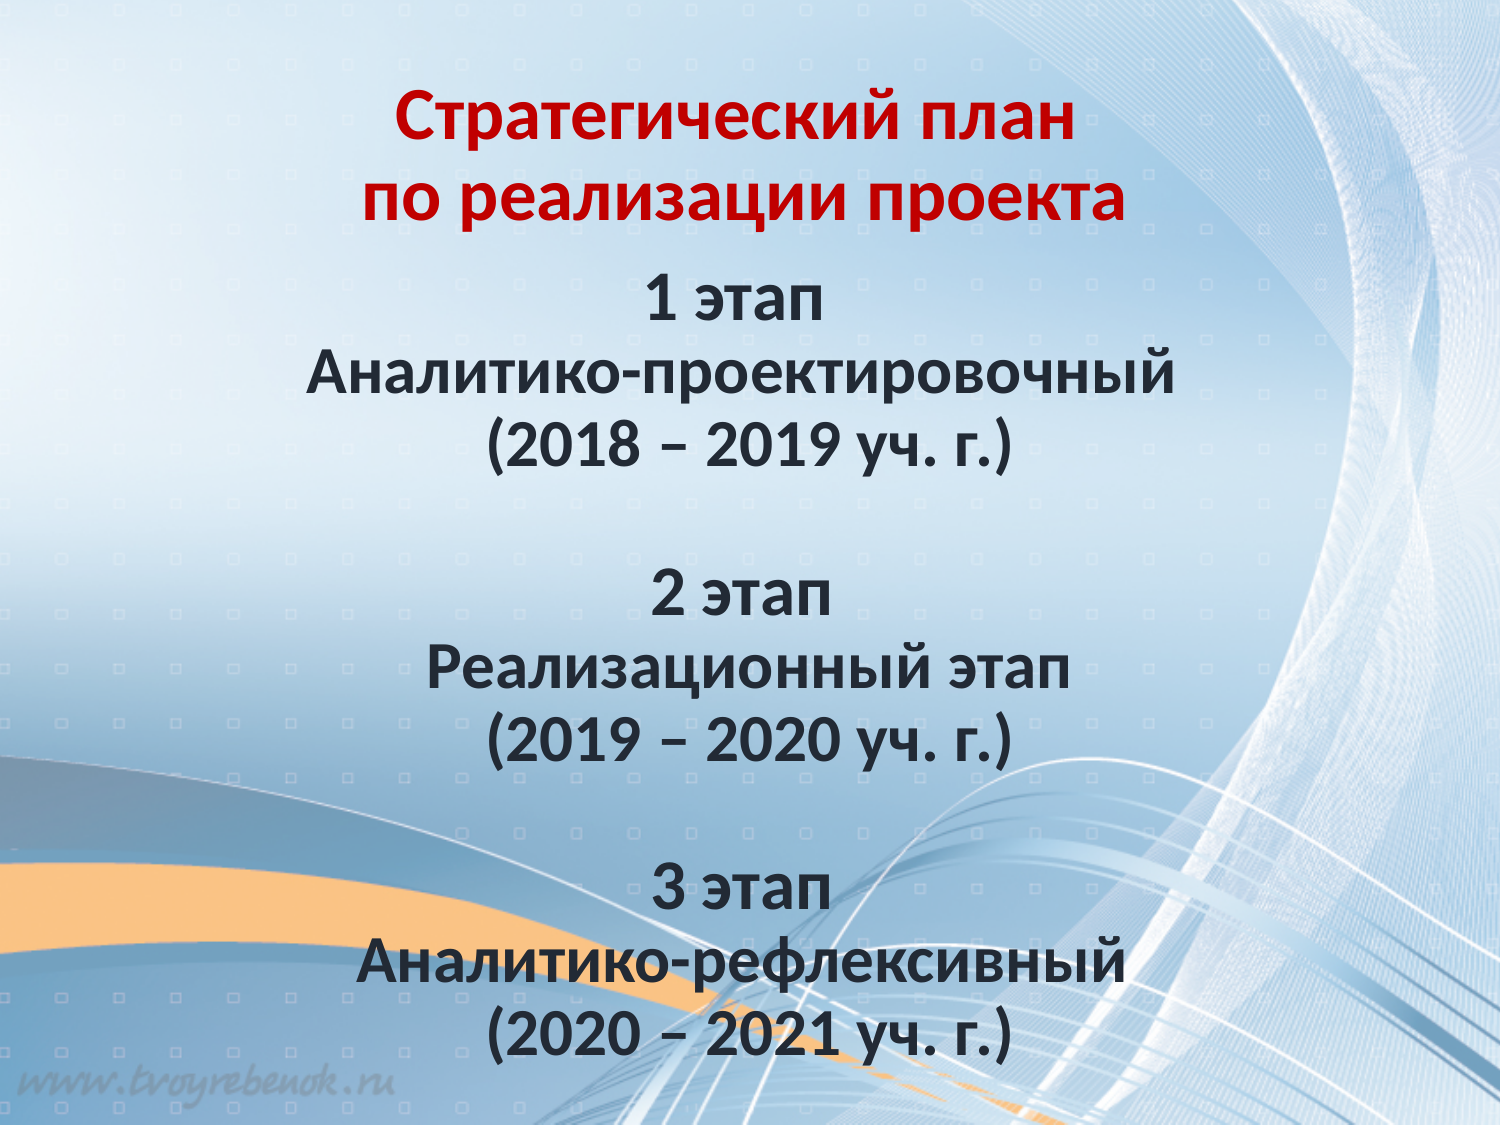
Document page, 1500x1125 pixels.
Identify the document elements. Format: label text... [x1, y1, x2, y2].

title Стратегический план по реализации проекта [45, 43, 1445, 251]
list 1 этап Аналитико-проектировочный (2018 – 2019 уч. г.) 2 этап Реализационный этап (2019 – 2020 уч. г.) 3 этап Аналитико-рефлексивный (2020 – 2021 уч. г.) [45, 251, 1454, 1082]
